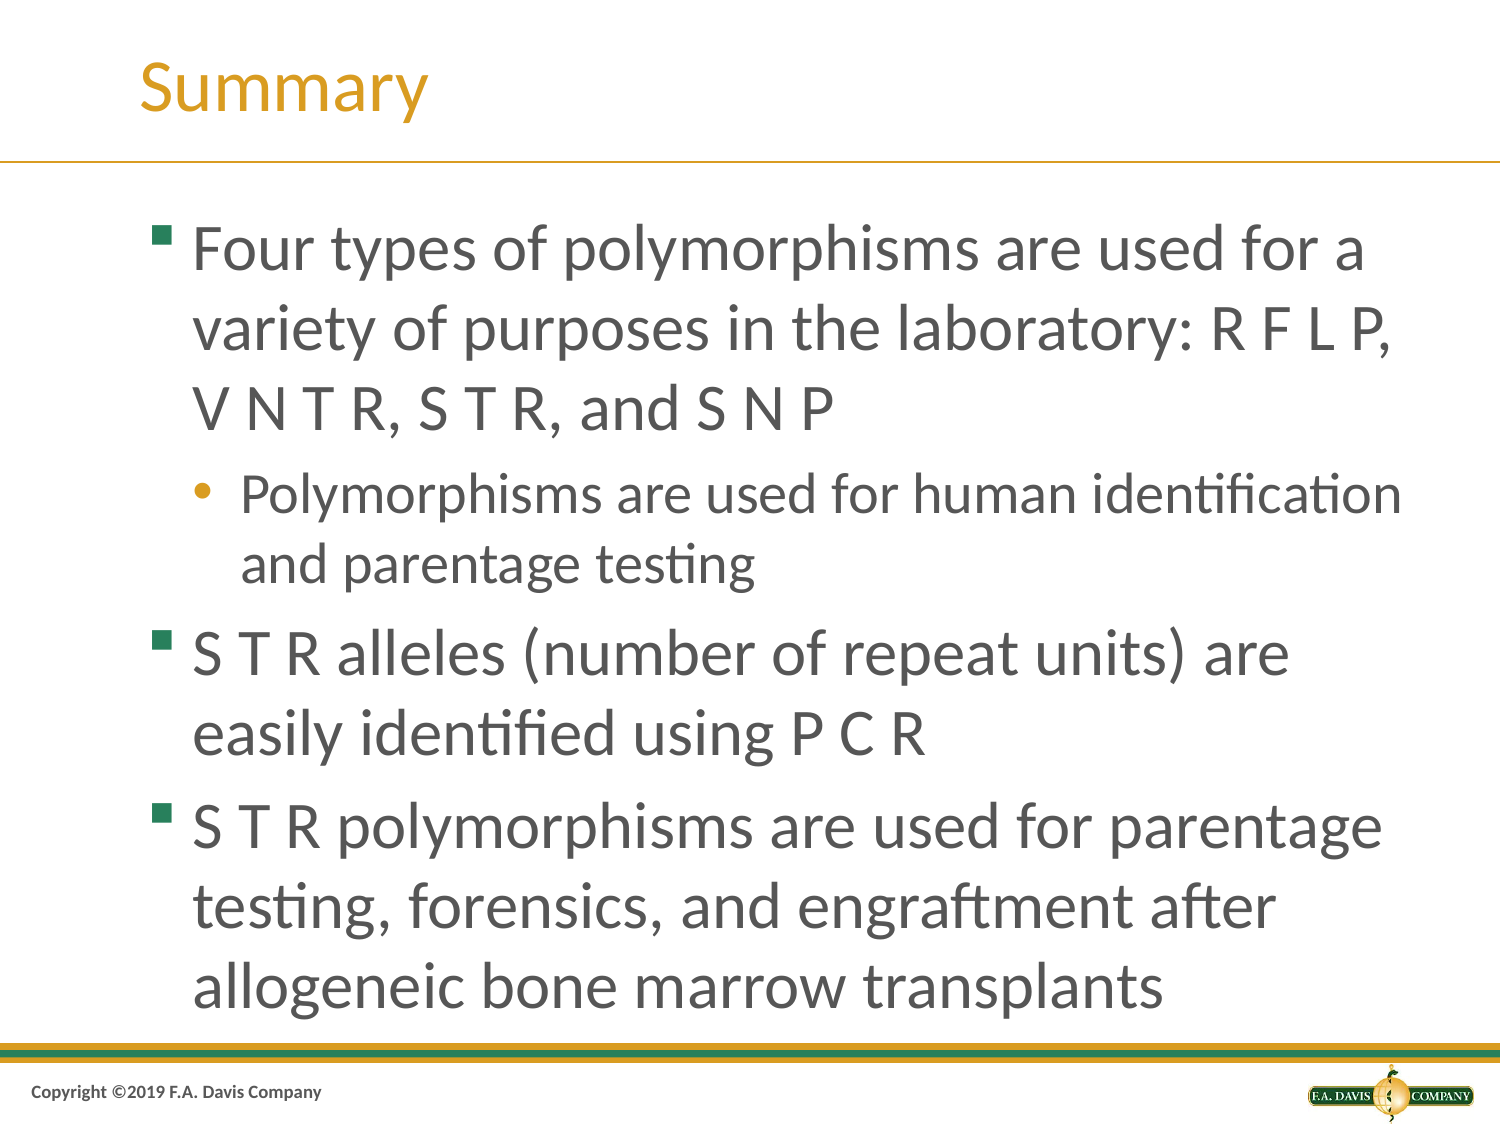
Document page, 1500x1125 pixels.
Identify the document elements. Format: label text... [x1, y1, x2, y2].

list Four types of polymorphisms are used for a variety of purposes in the laboratory: R F L P, V N T R, S T R, and S N P Polymorphisms are used for human identification and parentage testing S T R alleles (number of repeat units) are easily identified using P C R S T R polymorphisms are used for parentage testing, forensics, and engraftment after allogeneic bone marrow transplants [75, 196, 1425, 1025]
title Summary [124, 38, 1475, 136]
picture [0, 1058, 1500, 1063]
picture [0, 1043, 1500, 1050]
picture [1308, 1064, 1474, 1124]
